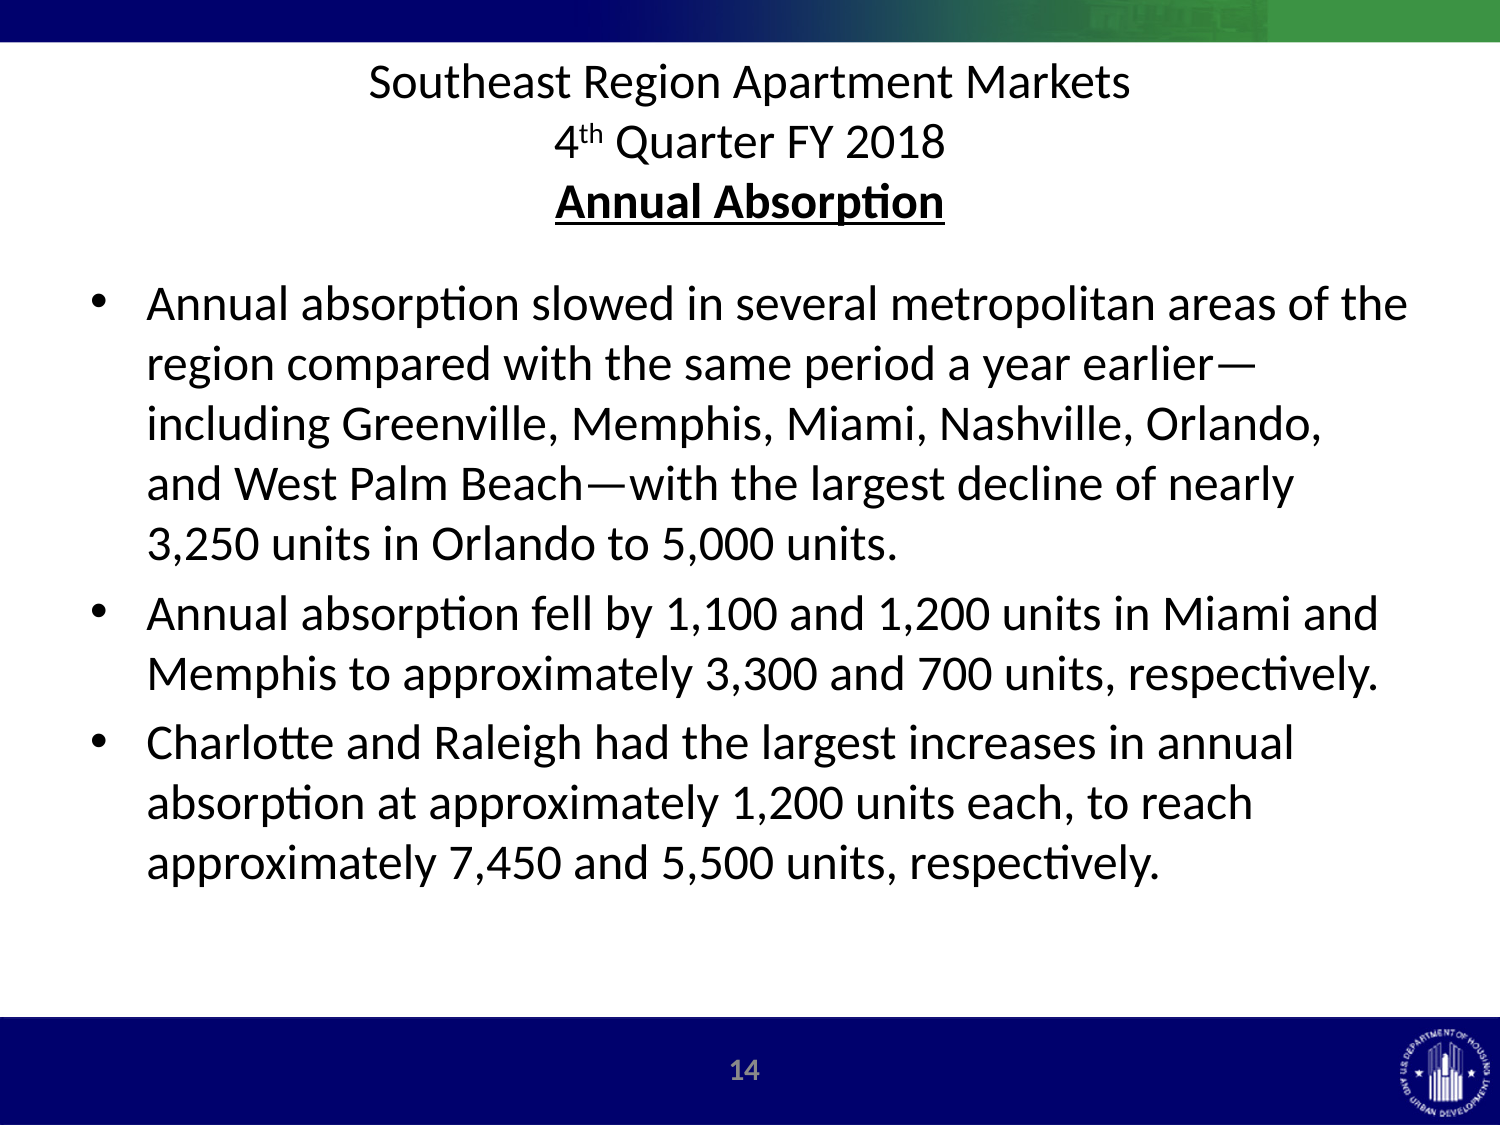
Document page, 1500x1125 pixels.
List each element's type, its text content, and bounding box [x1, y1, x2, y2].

slide_number 14 [712, 1037, 775, 1098]
title Southeast Region Apartment Markets 4th Quarter FY 2018 Annual Absorption [75, 45, 1425, 233]
list Annual absorption slowed in several metropolitan areas of the region compared with the same period a year earlier—including Greenville, Memphis, Miami, Nashville, Orlando, and West Palm Beach—with the largest decline of nearly 3,250 units in Orlando to 5,000 units. Annual absorption fell by 1,100 and 1,200 units in Miami and Memphis to approximately 3,300 and 700 units, respectively. Charlotte and Raleigh had the largest increases in annual absorption at approximately 1,200 units each, to reach approximately 7,450 and 5,500 units, respectively. [75, 262, 1425, 1005]
picture [0, 0, 1500, 1125]
